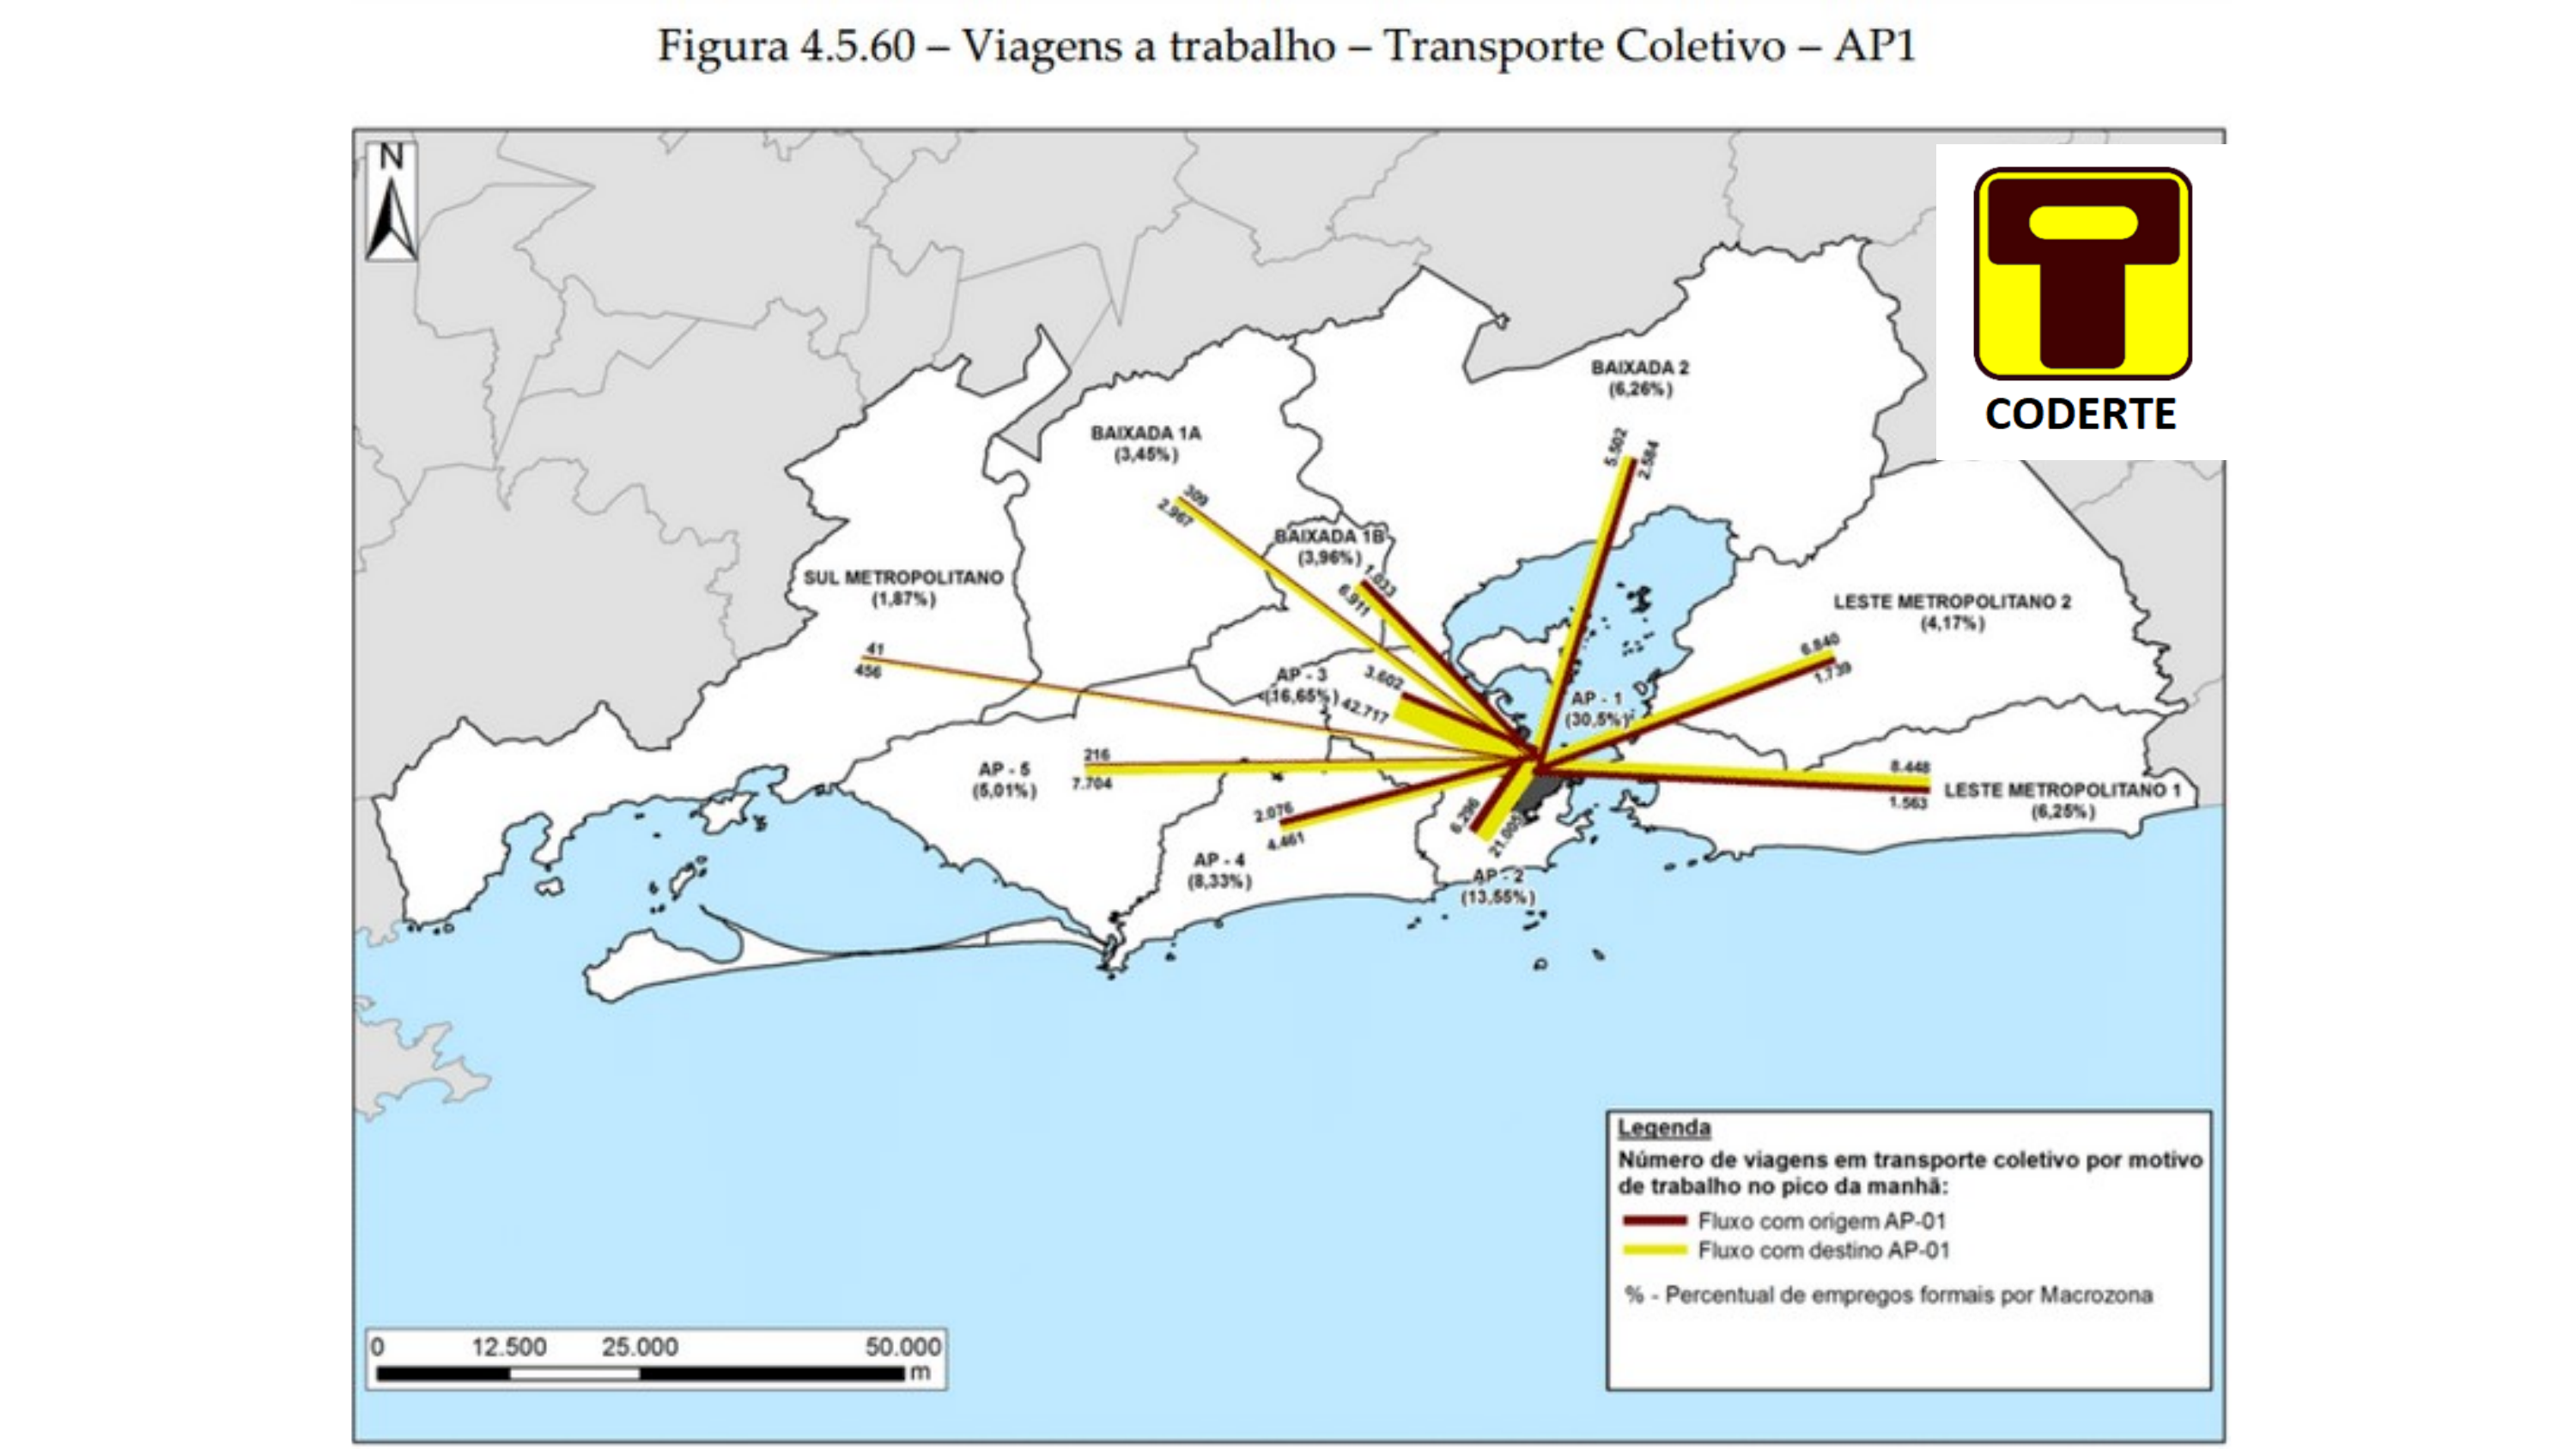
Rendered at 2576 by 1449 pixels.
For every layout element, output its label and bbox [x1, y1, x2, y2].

text_box [351, 0, 2232, 1449]
picture [1936, 144, 2232, 461]
